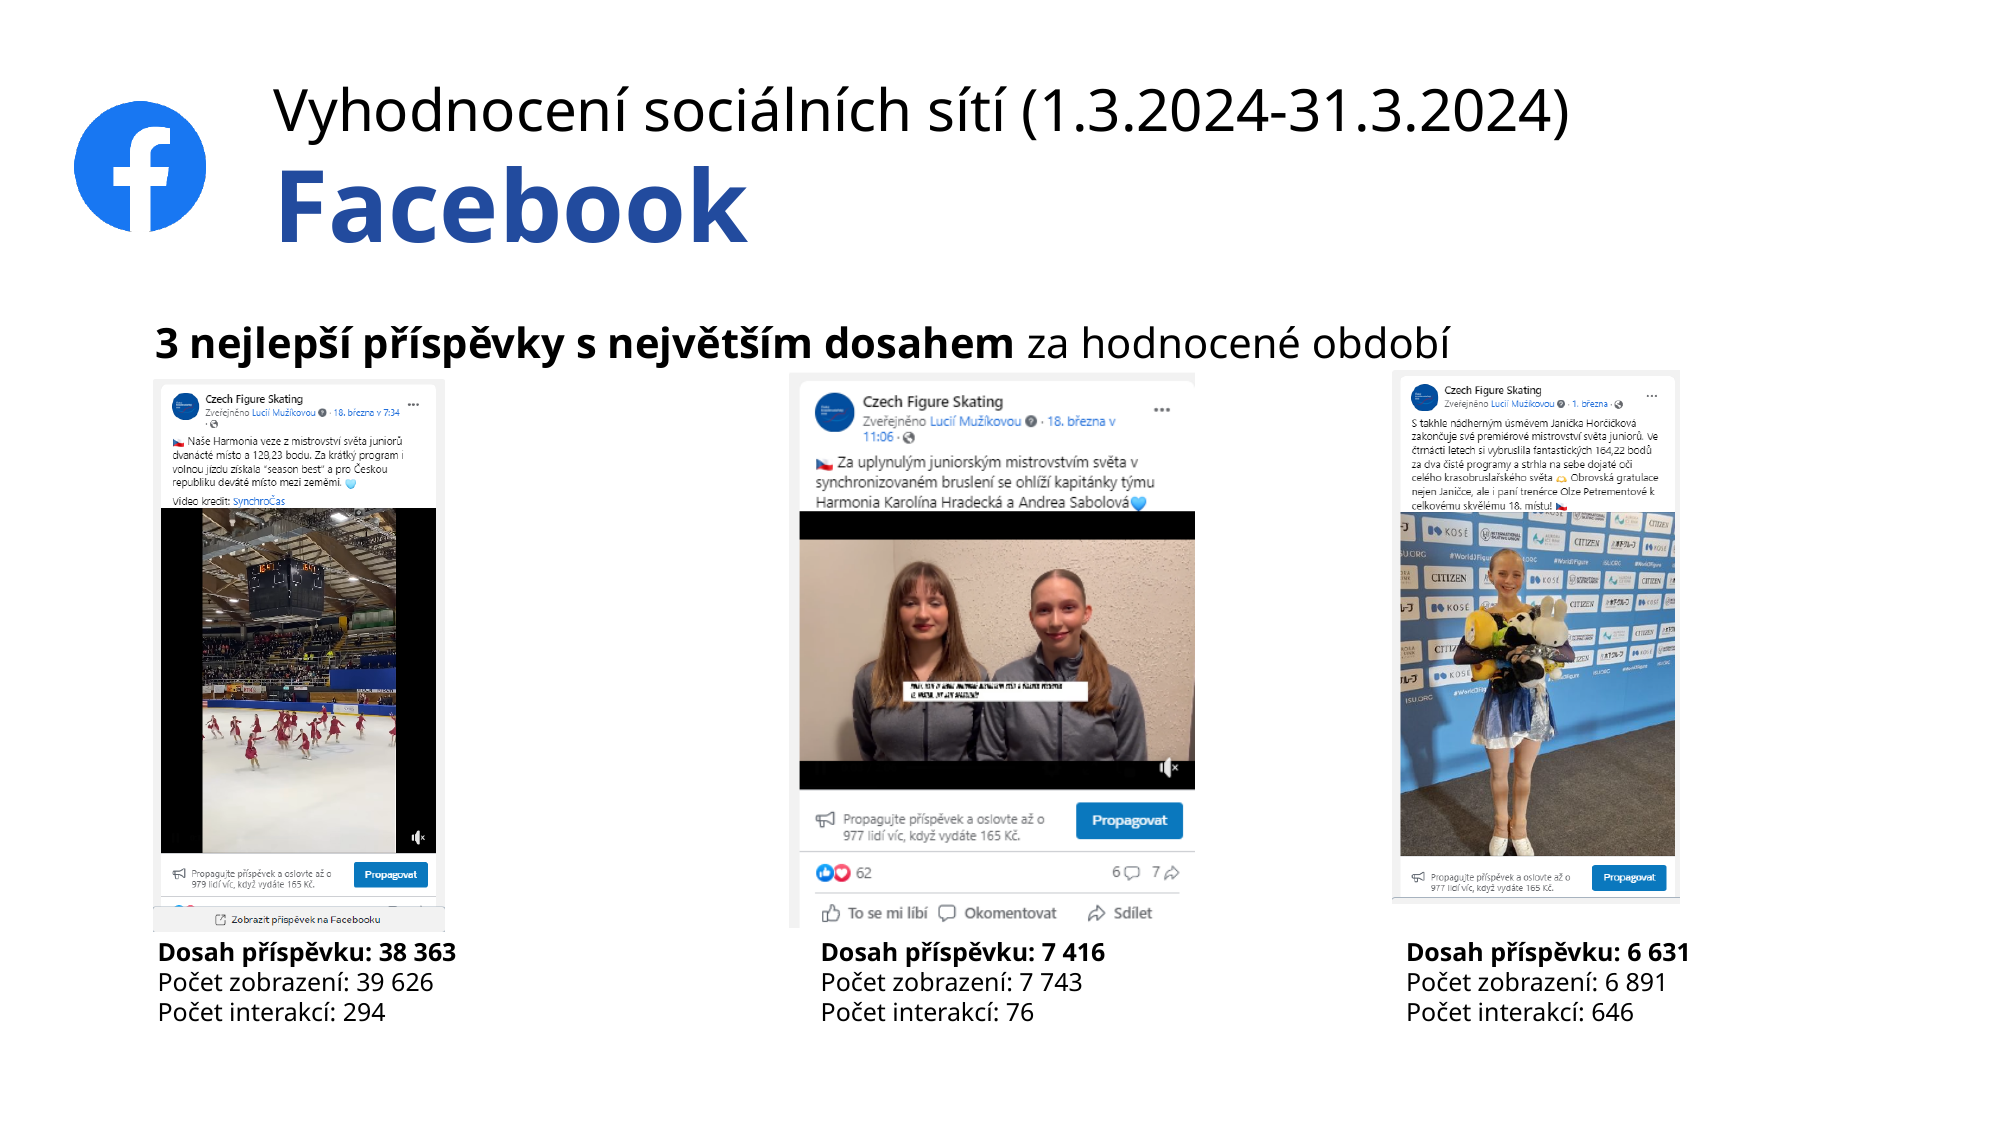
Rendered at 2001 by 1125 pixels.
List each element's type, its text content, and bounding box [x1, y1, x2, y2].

text_box Vyhodnocení sociálních sítí (1.3.2024-31.3.2024) Facebook [258, 65, 1906, 271]
text_box 3 nejlepší příspěvky s největším dosahem za hodnocené období [140, 309, 1965, 375]
text_box Dosah příspěvku: 7 416 Počet zobrazení: 7 743 Počet interakcí: 76 [805, 928, 1195, 1034]
picture [74, 101, 206, 233]
picture [1391, 368, 1680, 904]
picture [789, 368, 1195, 928]
text_box Dosah příspěvku: 6 631 Počet zobrazení: 6 891 Počet interakcí: 646 [1391, 929, 1780, 1034]
picture [150, 375, 450, 935]
text_box Dosah příspěvku: 38 363 Počet zobrazení: 39 626 Počet interakcí: 294 [142, 928, 531, 1034]
